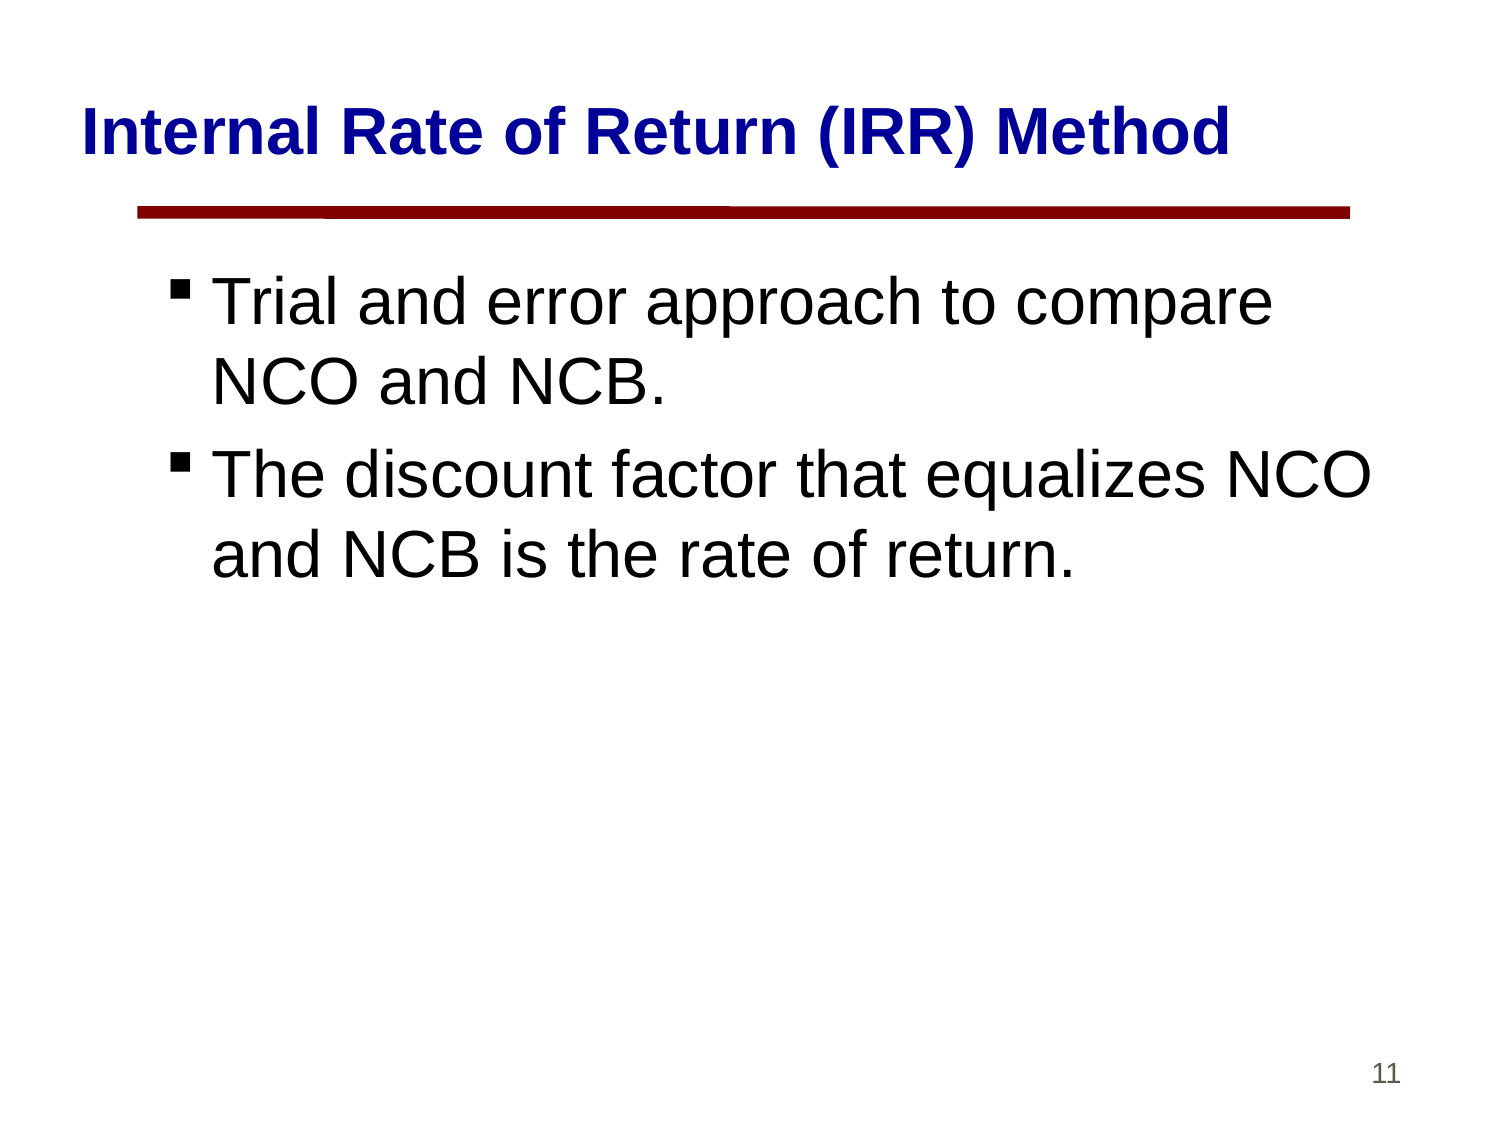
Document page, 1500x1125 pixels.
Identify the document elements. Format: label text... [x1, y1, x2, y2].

slide_number 11 [1104, 1038, 1417, 1097]
title Internal Rate of Return (IRR) Method [66, 50, 1413, 175]
list Trial and error approach to compare NCO and NCB. The discount factor that equalizes NCO and NCB is the rate of return. [75, 249, 1417, 1038]
